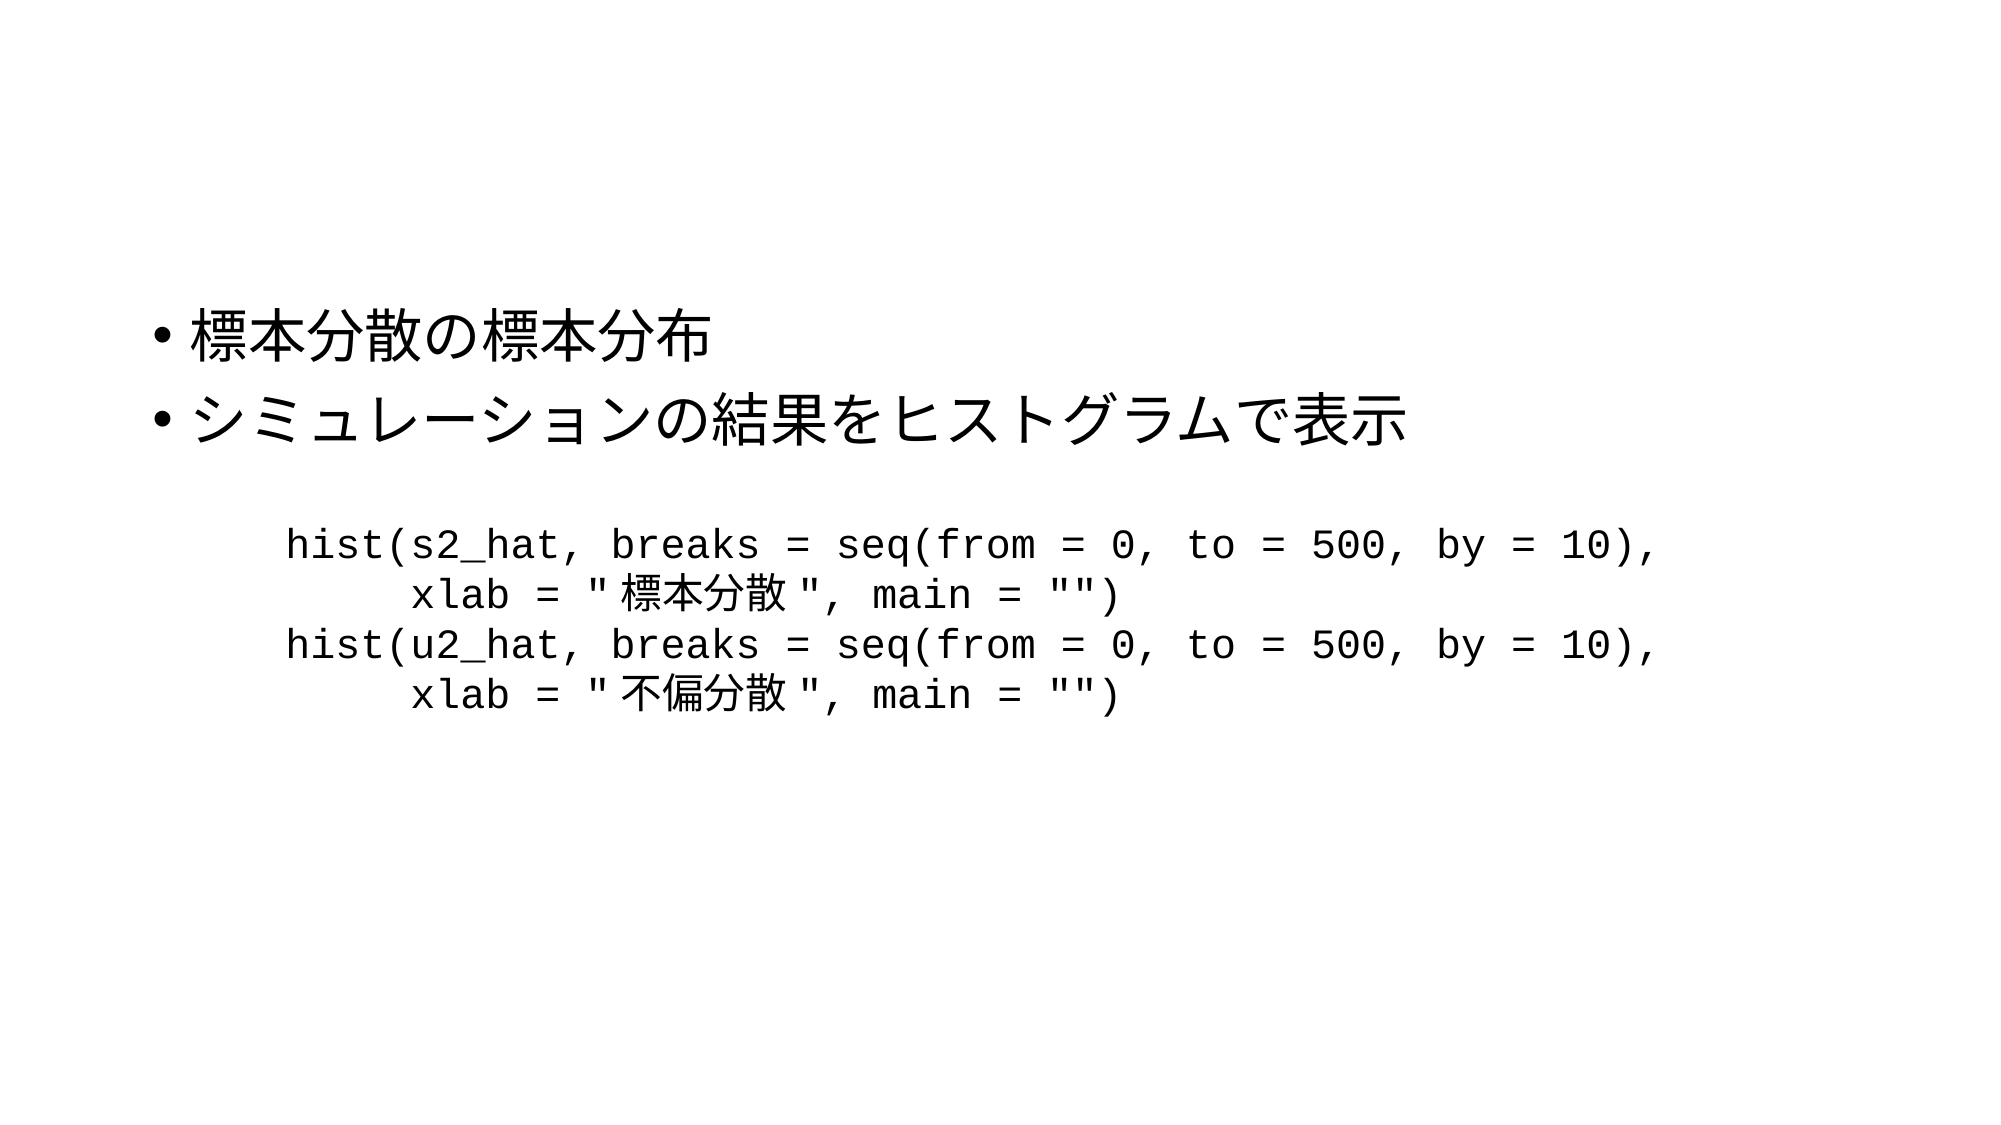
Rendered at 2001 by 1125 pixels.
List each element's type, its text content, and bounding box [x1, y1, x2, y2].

text_box hist(s2_hat, breaks = seq(from = 0, to = 500, by = 10), xlab = "標本分散", main = "") hist(u2_hat, breaks = seq(from = 0, to = 500, by = 10), xlab = "不偏分散", main = "") [270, 509, 1676, 724]
list 標本分散の標本分布 シミュレーションの結果をヒストグラムで表示 [137, 299, 1863, 1014]
